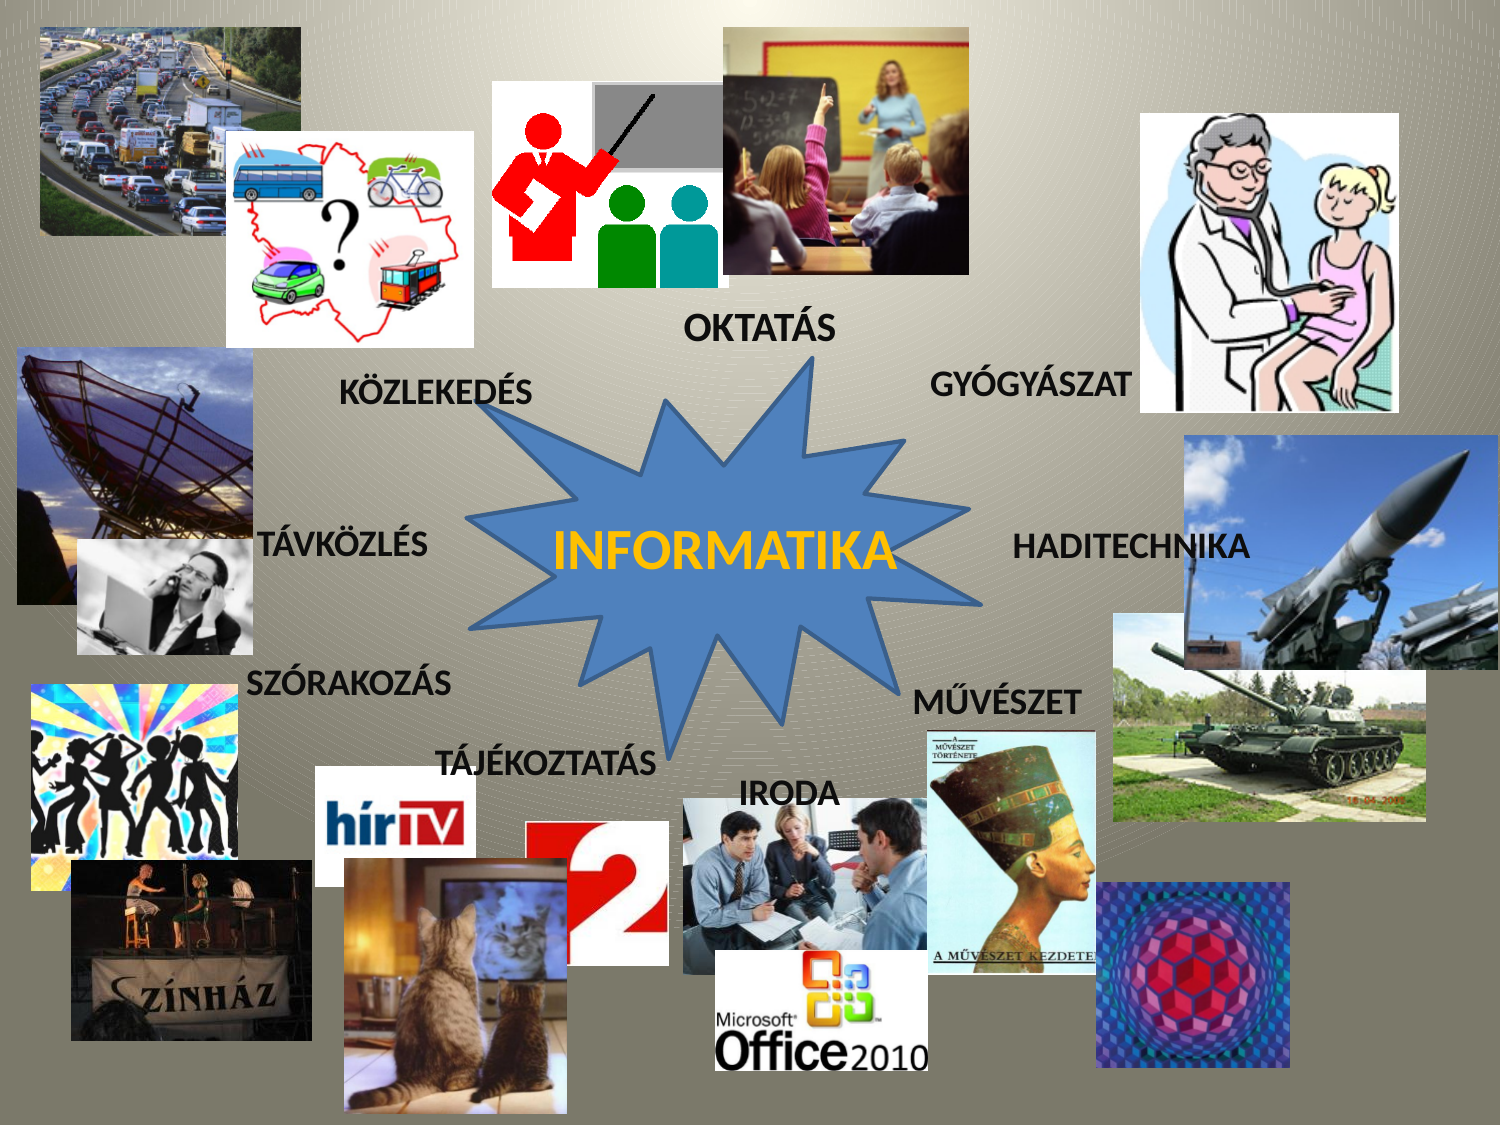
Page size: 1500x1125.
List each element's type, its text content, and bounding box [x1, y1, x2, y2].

text_box INFORMATIKA [537, 503, 928, 589]
text_box IRODA [723, 761, 921, 796]
text_box TÁJÉKOZTATÁS [420, 730, 682, 791]
text_box TÁVKÖZLÉS [257, 511, 504, 572]
picture [683, 730, 1290, 1072]
text_box [492, 357, 972, 533]
text_box SZÓRAKOZÁS [231, 651, 493, 711]
text_box MŰVÉSZET [897, 670, 1108, 730]
picture [31, 684, 312, 1042]
text_box OKTATÁS [668, 292, 858, 357]
picture [492, 27, 969, 289]
picture [1113, 435, 1498, 822]
picture [315, 765, 670, 1114]
picture [1140, 113, 1399, 413]
text_box KÖZLEKEDÉS [324, 359, 587, 420]
text_box HADITECHNIKA [998, 513, 1179, 574]
picture [17, 27, 474, 656]
text_box [467, 573, 984, 731]
text_box GYÓGYÁSZAT [915, 351, 1135, 412]
text_box [494, 503, 537, 568]
